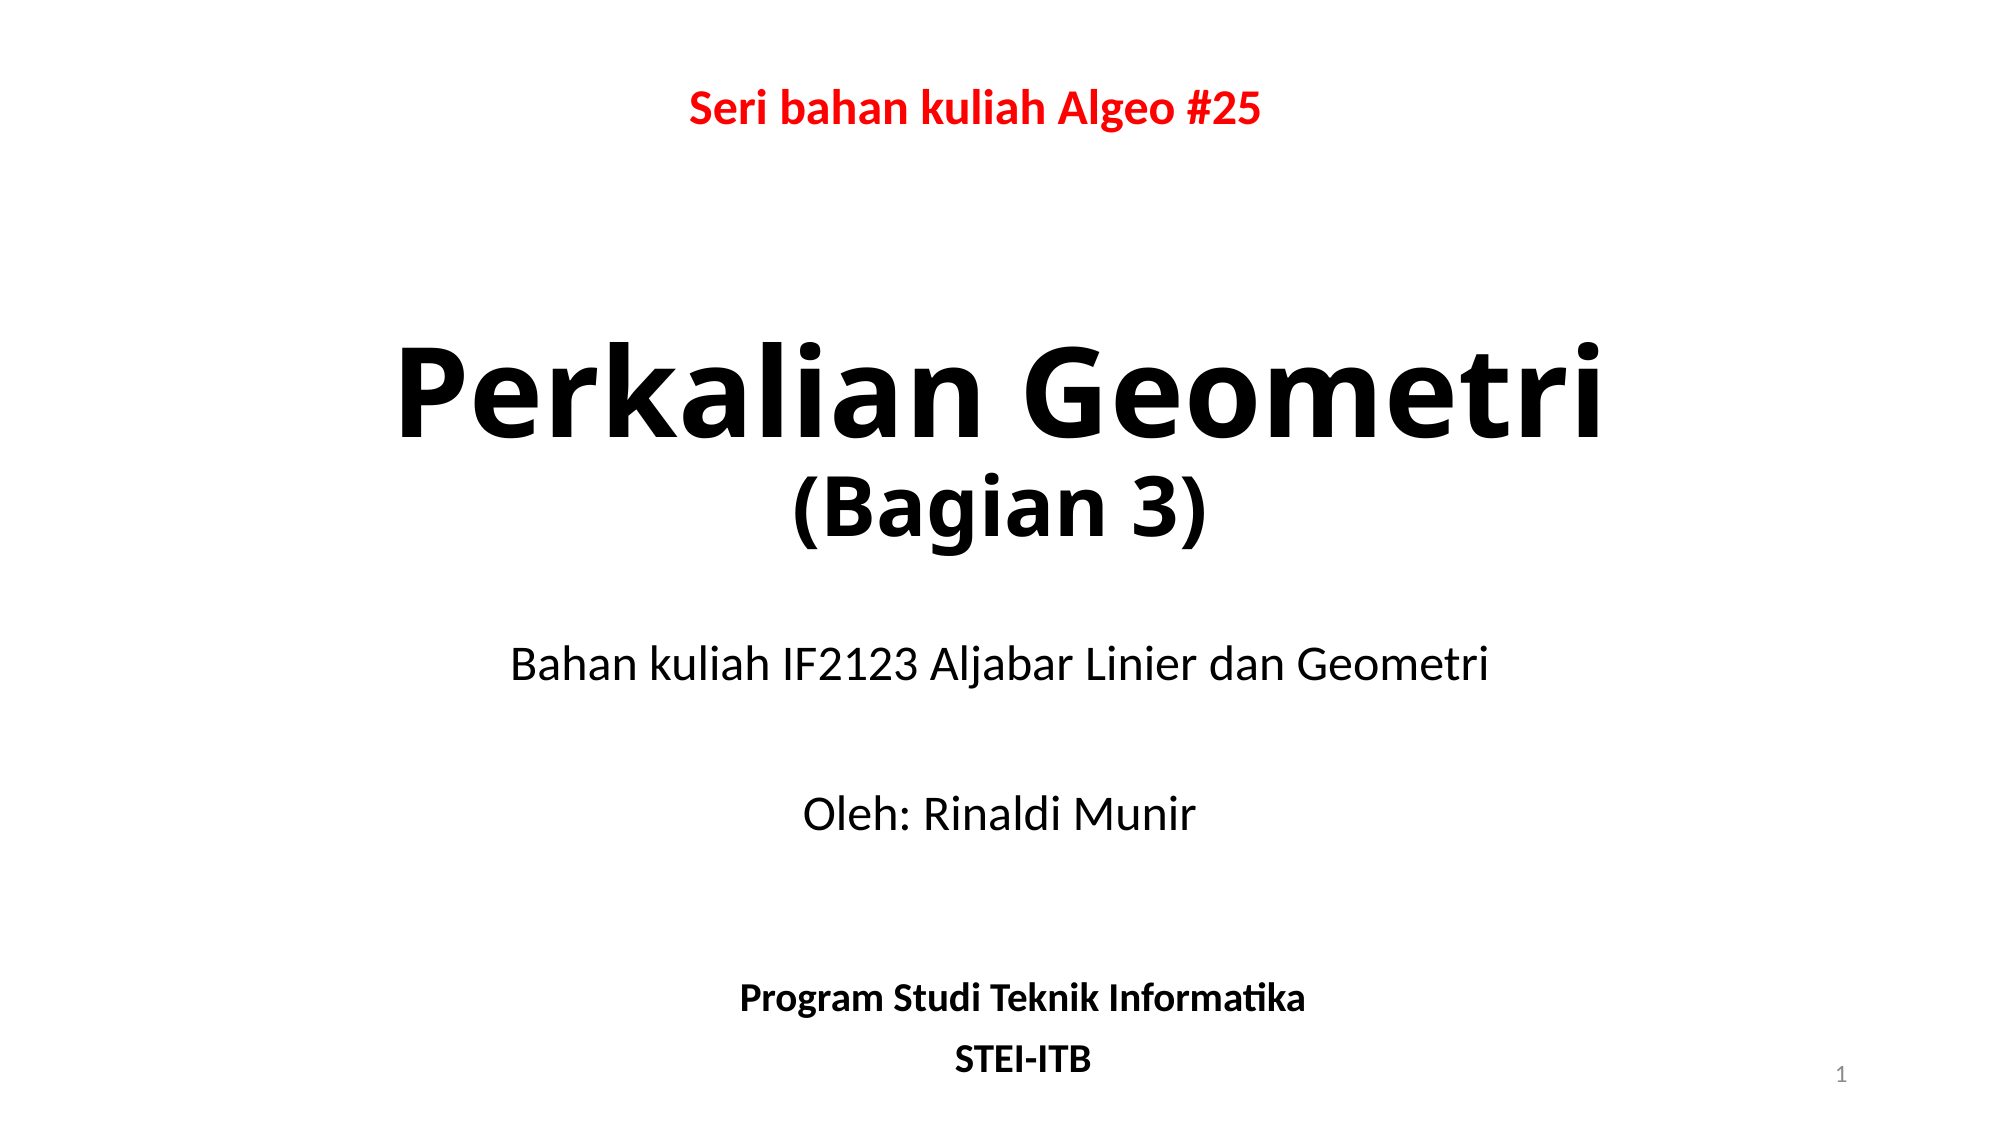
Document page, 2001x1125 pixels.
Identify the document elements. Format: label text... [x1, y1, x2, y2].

text_box Seri bahan kuliah Algeo #25 [674, 66, 1278, 142]
text_box Program Studi Teknik Informatika STEI-ITB [273, 968, 1774, 1090]
slide_number 1 [1412, 1042, 1863, 1103]
subtitle Bahan kuliah IF2123 Aljabar Linier dan Geometri Oleh: Rinaldi Munir [249, 629, 1750, 902]
title Perkalian Geometri (Bagian 3) [182, 170, 1818, 563]
